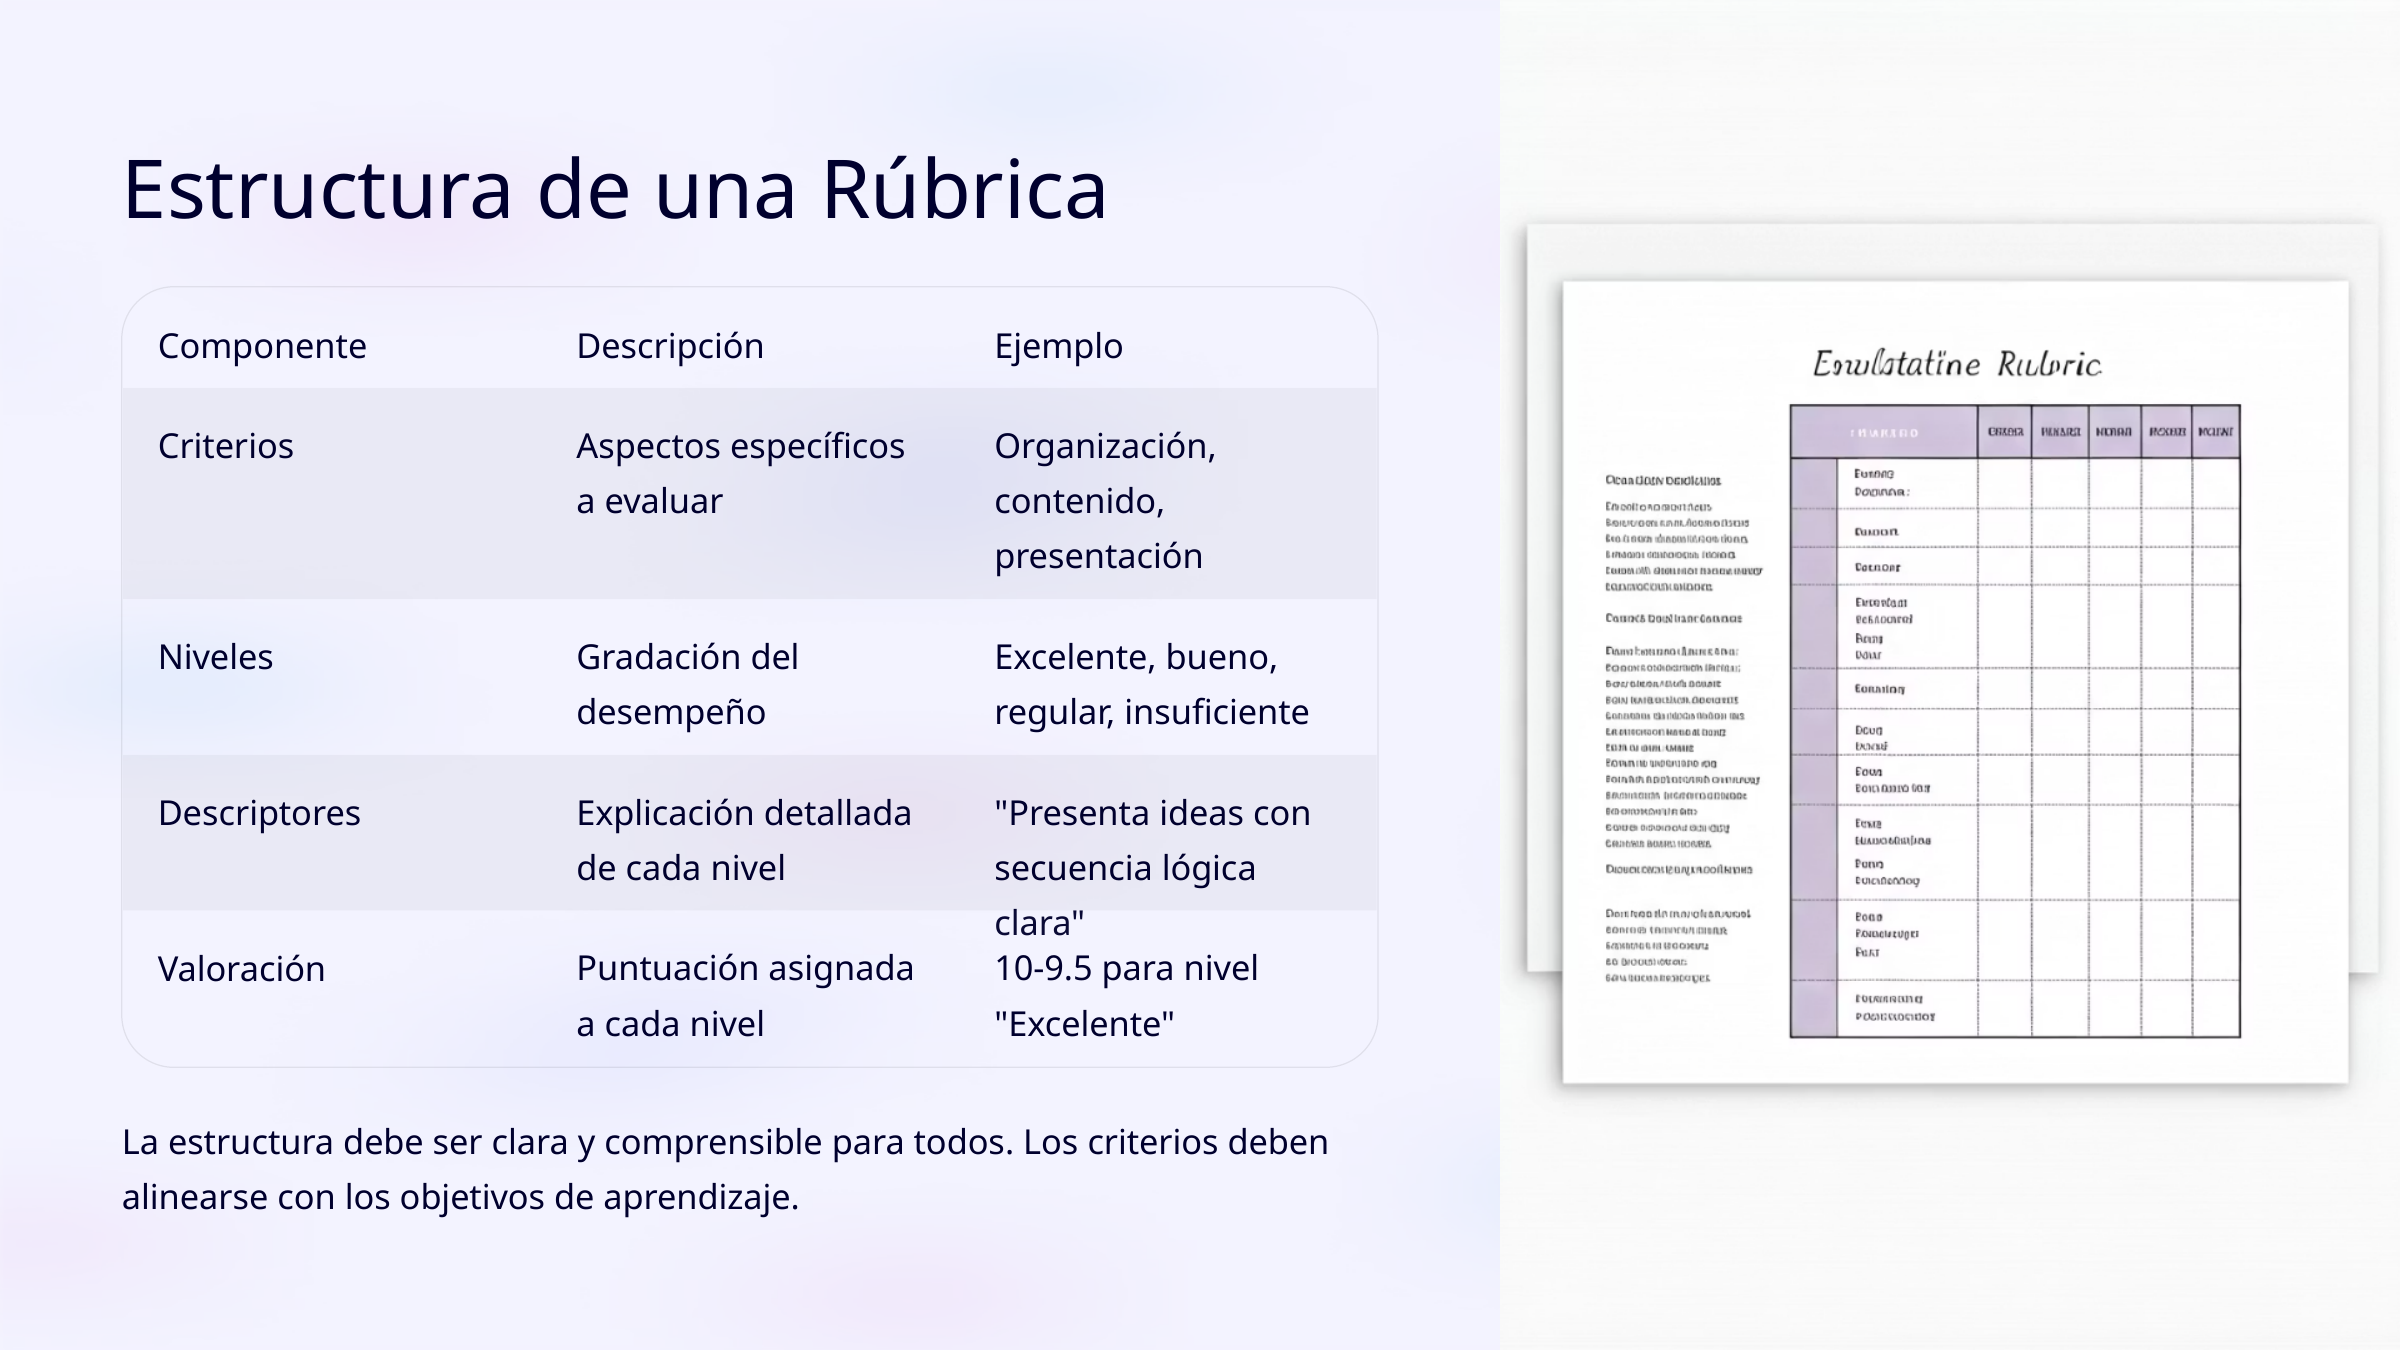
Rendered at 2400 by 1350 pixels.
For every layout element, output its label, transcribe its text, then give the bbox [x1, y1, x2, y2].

text_box Ejemplo [994, 310, 1342, 366]
text_box Gradación del desempeño [576, 621, 924, 733]
text_box Puntuación asignada a cada nivel [576, 932, 924, 1044]
text_box [123, 599, 1377, 754]
text_box Valoración [157, 932, 506, 989]
text_box [123, 387, 1377, 599]
text_box Organización, contenido, presentación [994, 410, 1342, 578]
text_box Niveles [157, 621, 506, 677]
text_box Descripción [576, 310, 924, 366]
text_box [123, 754, 1377, 910]
text_box Excelente, bueno, regular, insuficiente [994, 621, 1342, 733]
text_box Estructura de una Rúbrica [121, 132, 1083, 235]
text_box Aspectos específicos a evaluar [576, 409, 924, 522]
text_box [123, 287, 1377, 387]
text_box [123, 910, 1377, 1067]
text_box Criterios [157, 410, 506, 466]
text_box Explicación detallada de cada nivel [576, 776, 924, 889]
picture [1499, 0, 2400, 1350]
text_box "Presenta ideas con secuencia lógica clara" [994, 776, 1342, 889]
text_box 10-9.5 para nivel "Excelente" [994, 932, 1342, 1044]
text_box Componente [157, 310, 506, 366]
text_box Descriptores [157, 776, 506, 833]
text_box La estructura debe ser clara y comprensible para todos. Los criterios deben alinearse con los objetivos de aprendizaje. [121, 1106, 1379, 1218]
